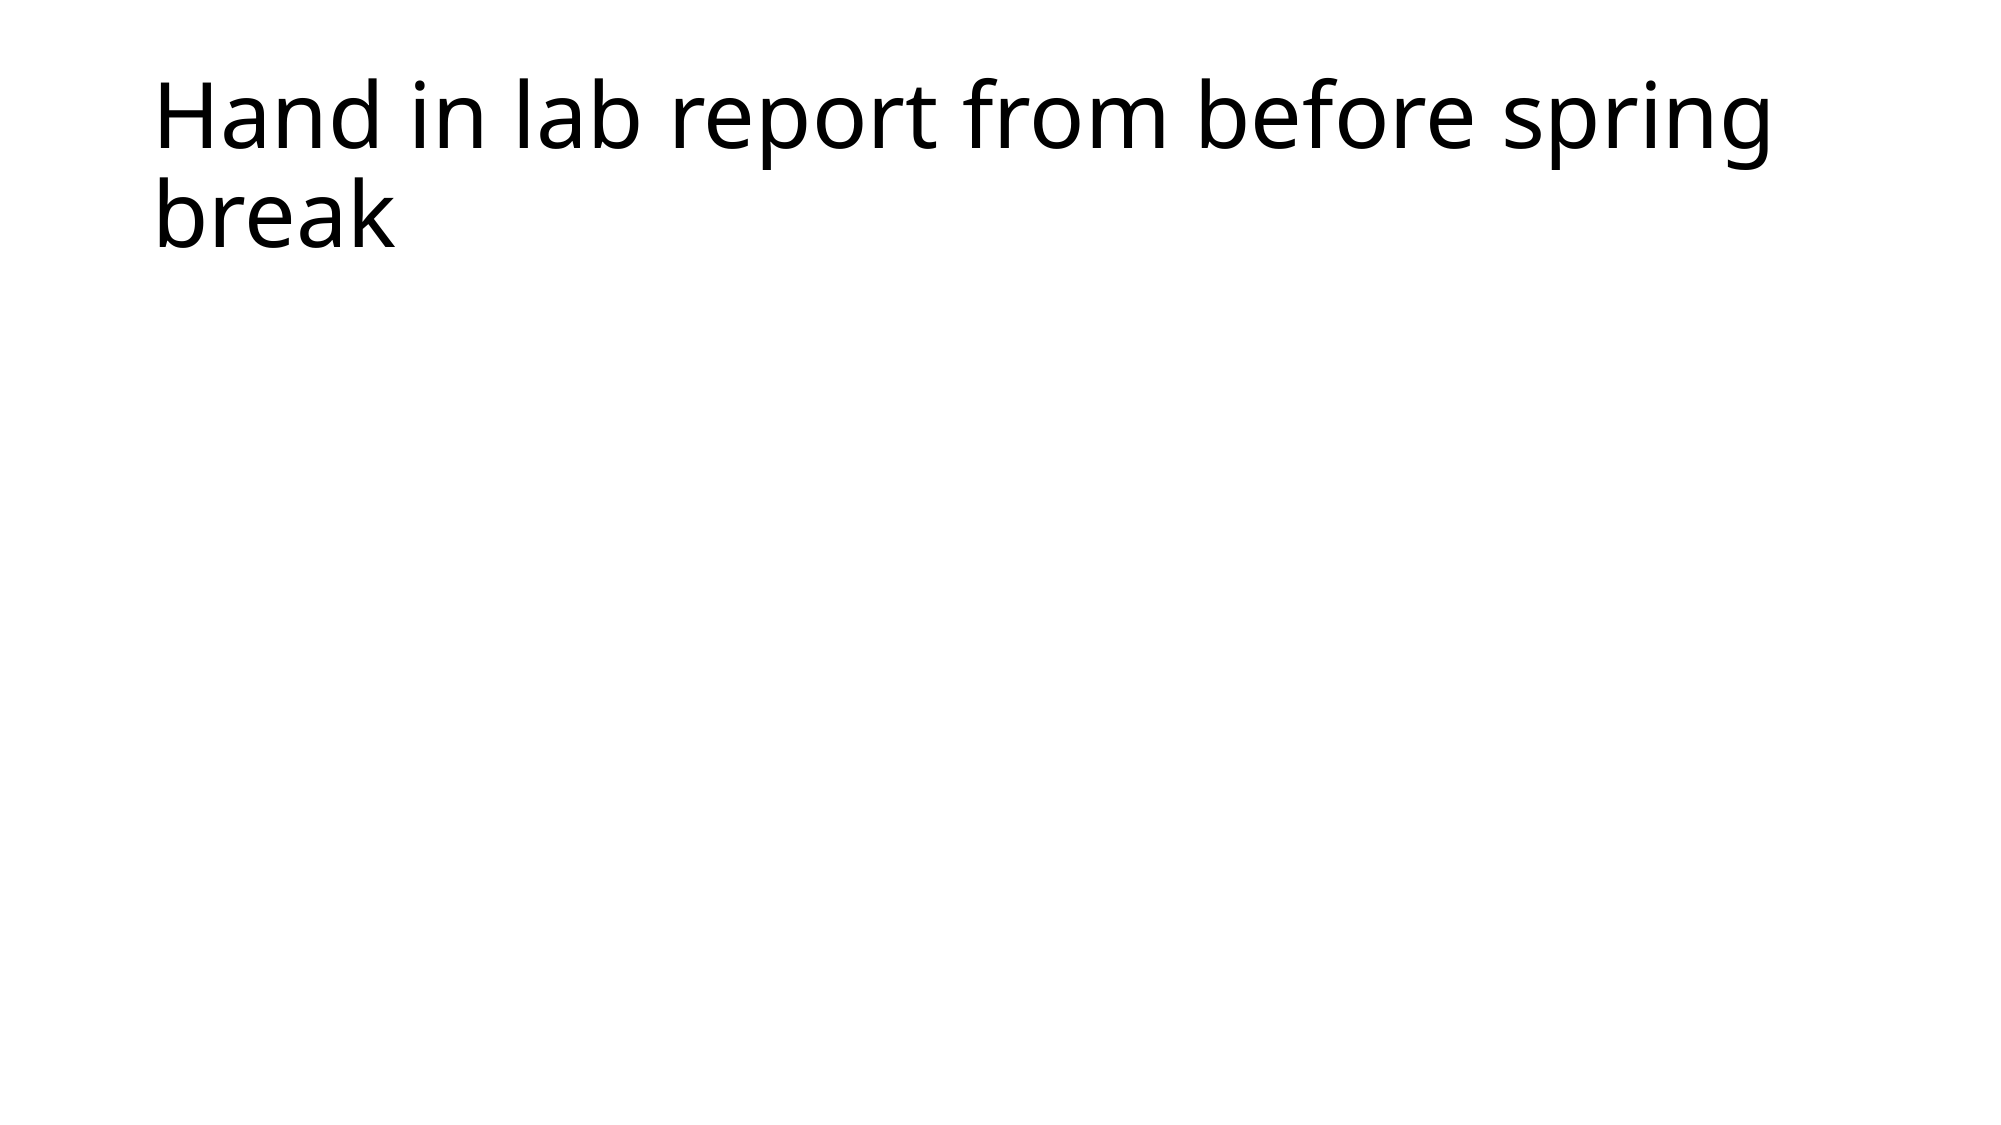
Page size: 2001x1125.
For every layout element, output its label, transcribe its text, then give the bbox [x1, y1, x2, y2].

title Hand in lab report from before spring break [137, 59, 1863, 278]
